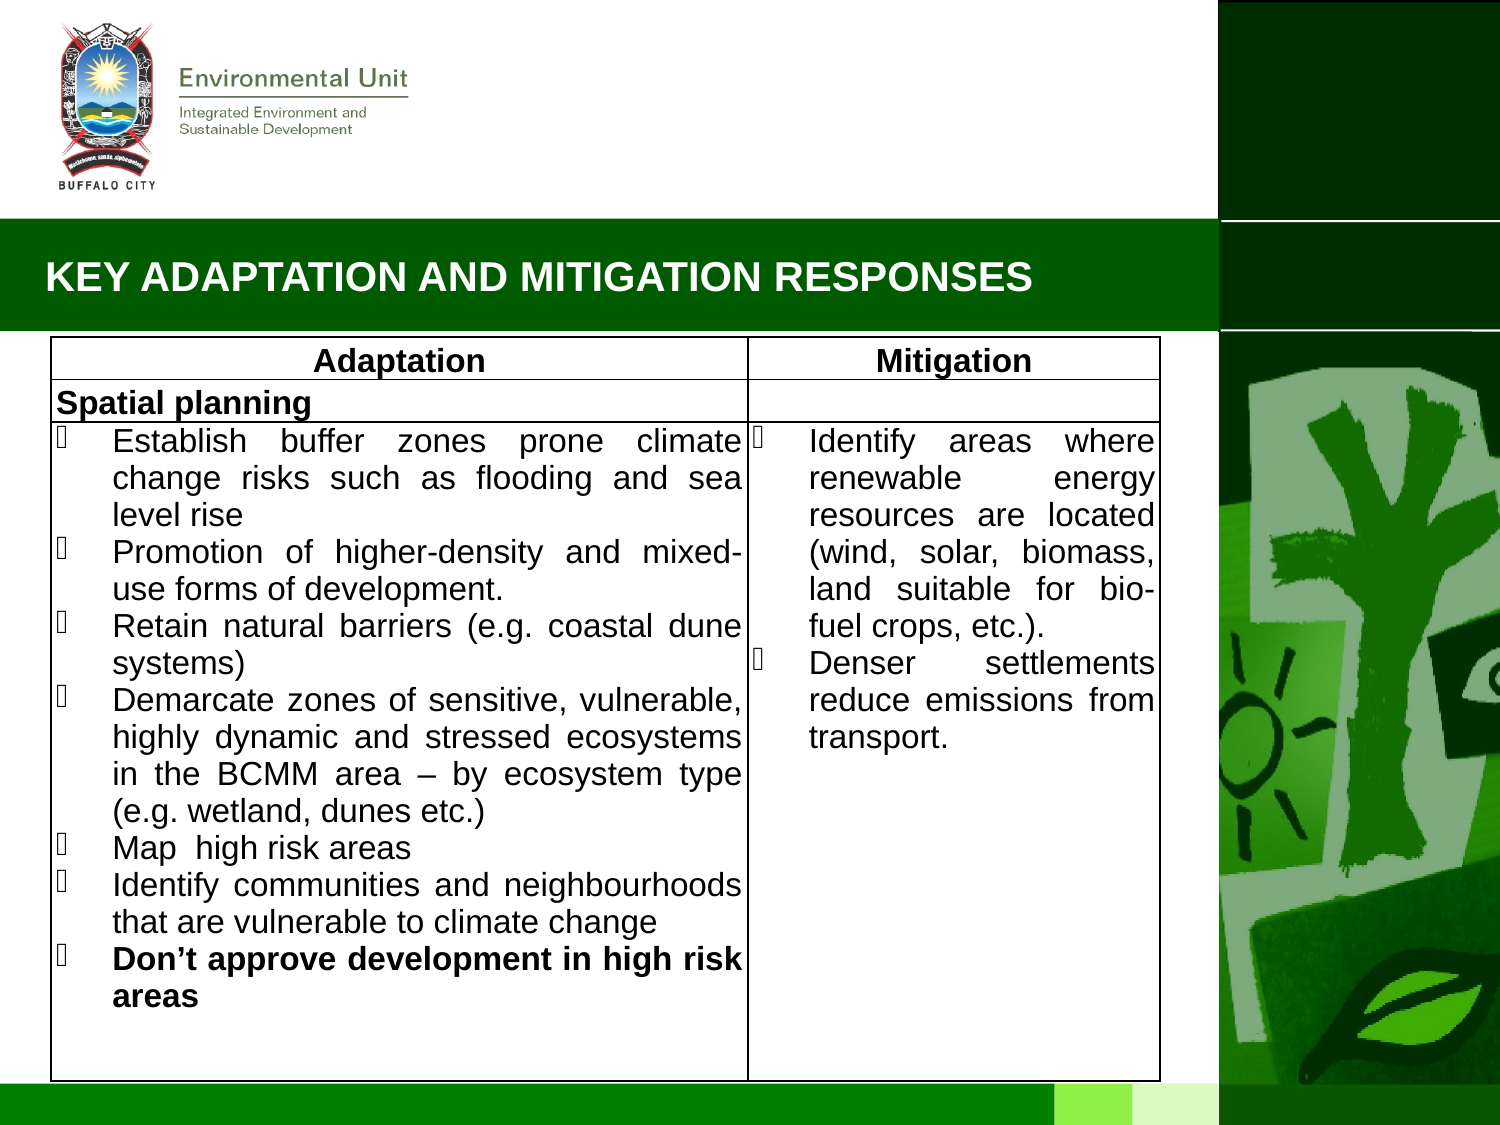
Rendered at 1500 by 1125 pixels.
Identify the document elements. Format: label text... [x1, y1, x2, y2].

table_cell Identify areas where renewable energy resources are located (wind, solar, biomass, land suitable for bio-fuel crops, etc.). Denser settlements reduce emissions from transport. [749, 423, 1159, 1080]
table_header Adaptation [52, 338, 747, 379]
picture [36, 0, 424, 190]
table_cell Establish buffer zones prone climate change risks such as flooding and sea level rise Promotion of higher-density and mixed-use forms of development. Retain natural barriers (e.g. coastal dune systems) Demarcate zones of sensitive, vulnerable, highly dynamic and stressed ecosystems in the BCMM area – by ecosystem type (e.g. wetland, dunes etc.) Map high risk areas Identify communities and neighbourhoods that are vulnerable to climate change Don’t approve development in high risk areas [52, 423, 747, 1080]
title KEY ADAPTATION AND MITIGATION RESPONSES [0, 218, 1219, 332]
table_header Mitigation [749, 338, 1159, 379]
table_cell Spatial planning [52, 380, 747, 421]
table_cell [749, 380, 1159, 421]
